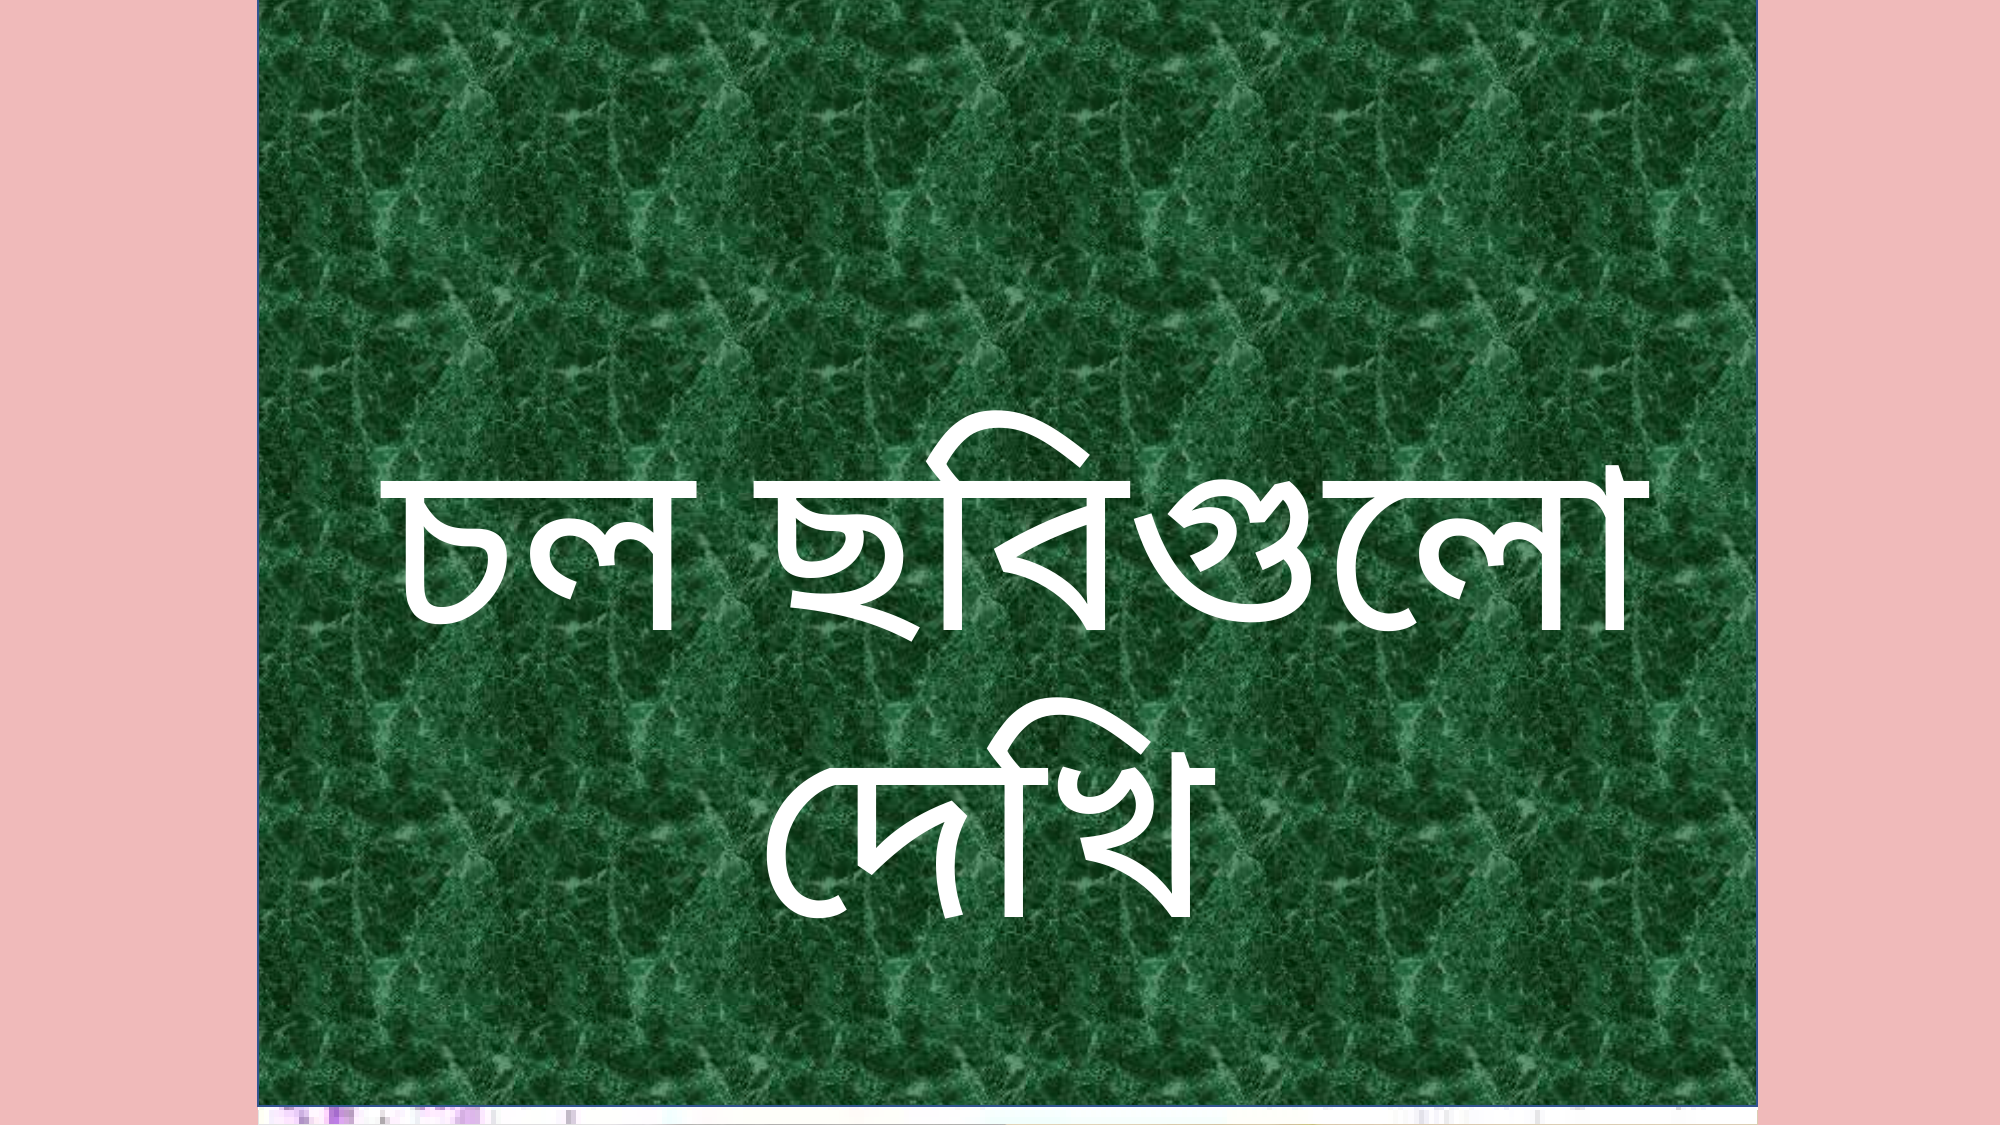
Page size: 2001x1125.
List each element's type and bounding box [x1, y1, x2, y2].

picture [257, 0, 1758, 1125]
text_box [258, 0, 1758, 1107]
